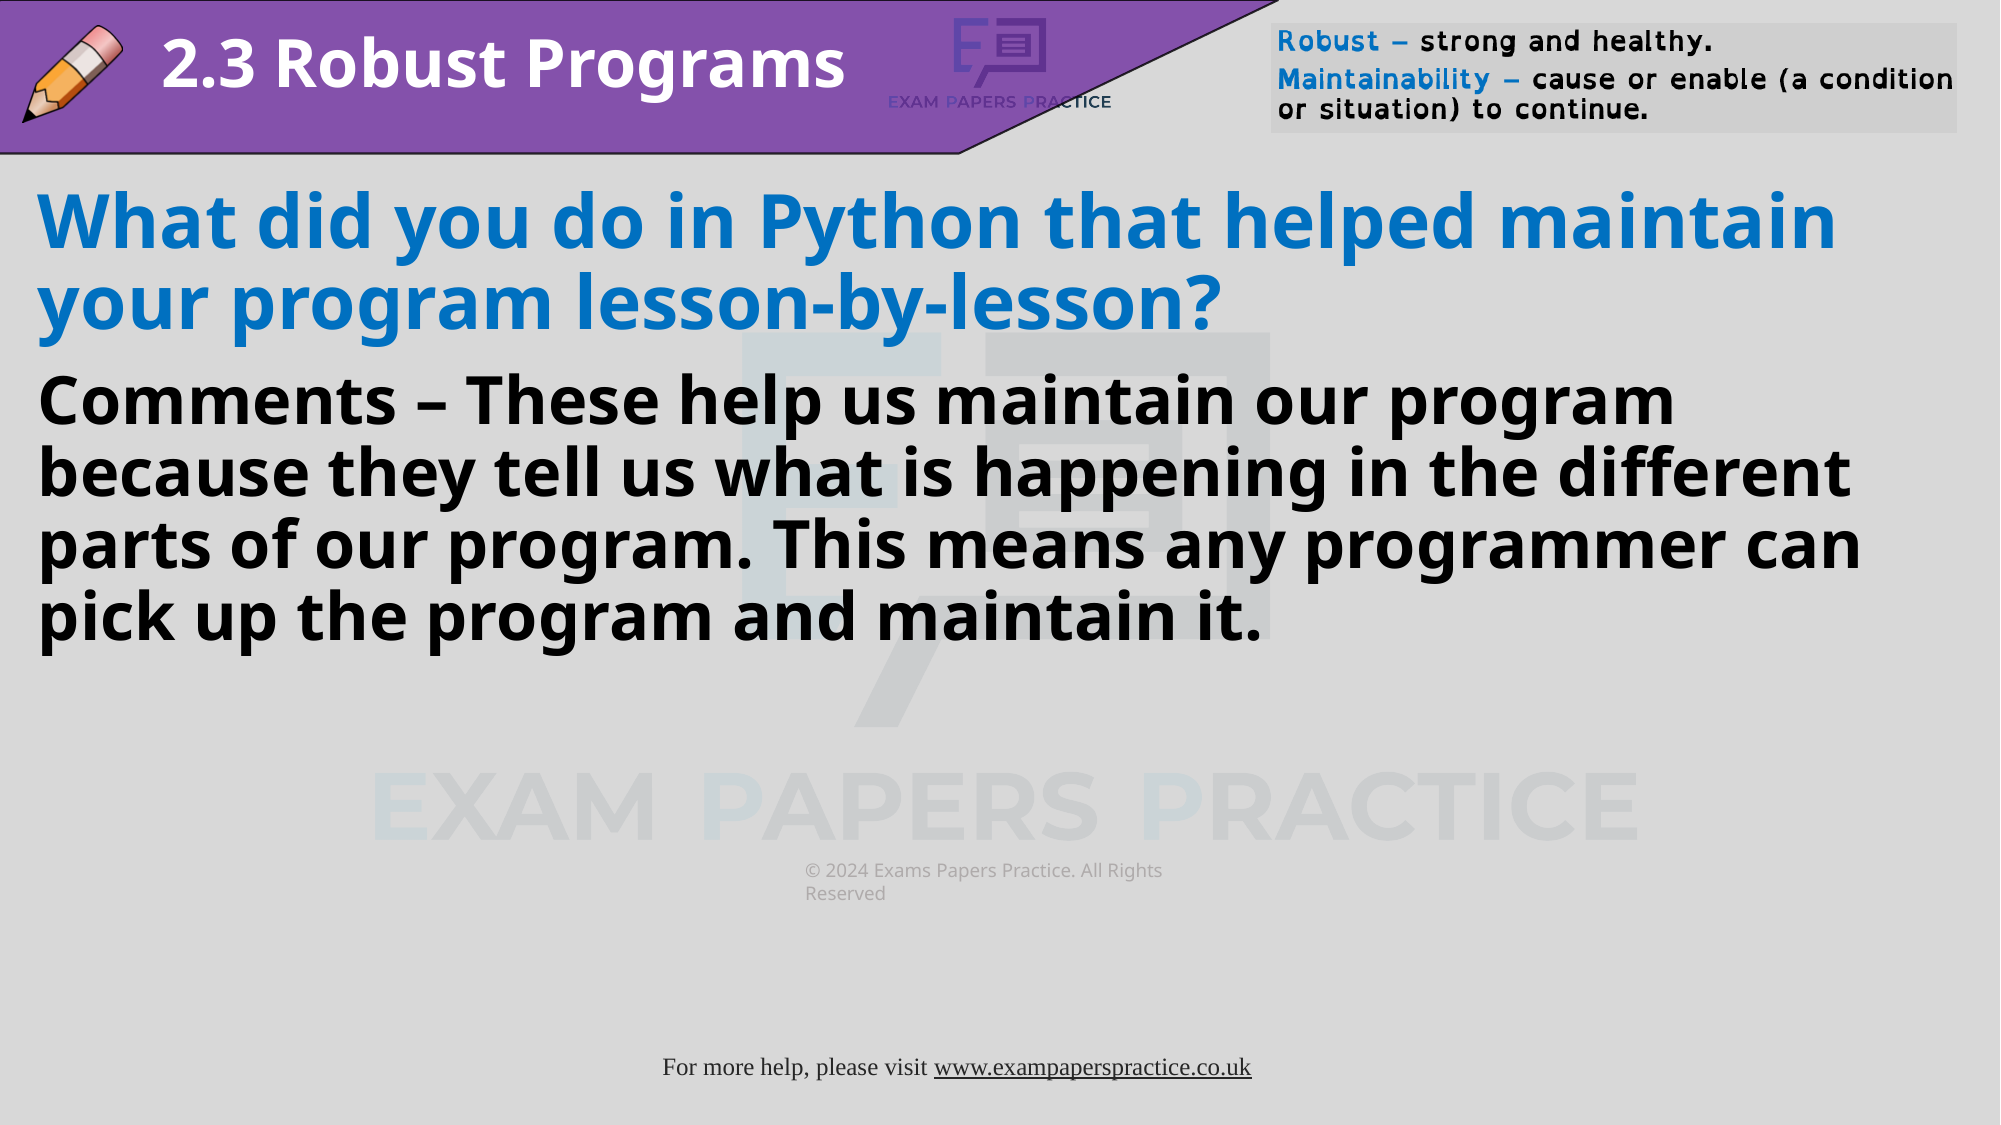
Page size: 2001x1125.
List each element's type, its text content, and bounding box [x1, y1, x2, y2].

picture [1271, 23, 1957, 133]
list What did you do in Python that helped maintain your program lesson-by-lesson? Comments – These help us maintain our program because they tell us what is happening in the different parts of our program. This means any programmer can pick up the program and maintain it. [22, 176, 1974, 1120]
list 2.3 Robust Programs [146, 22, 960, 134]
picture [22, 25, 123, 123]
